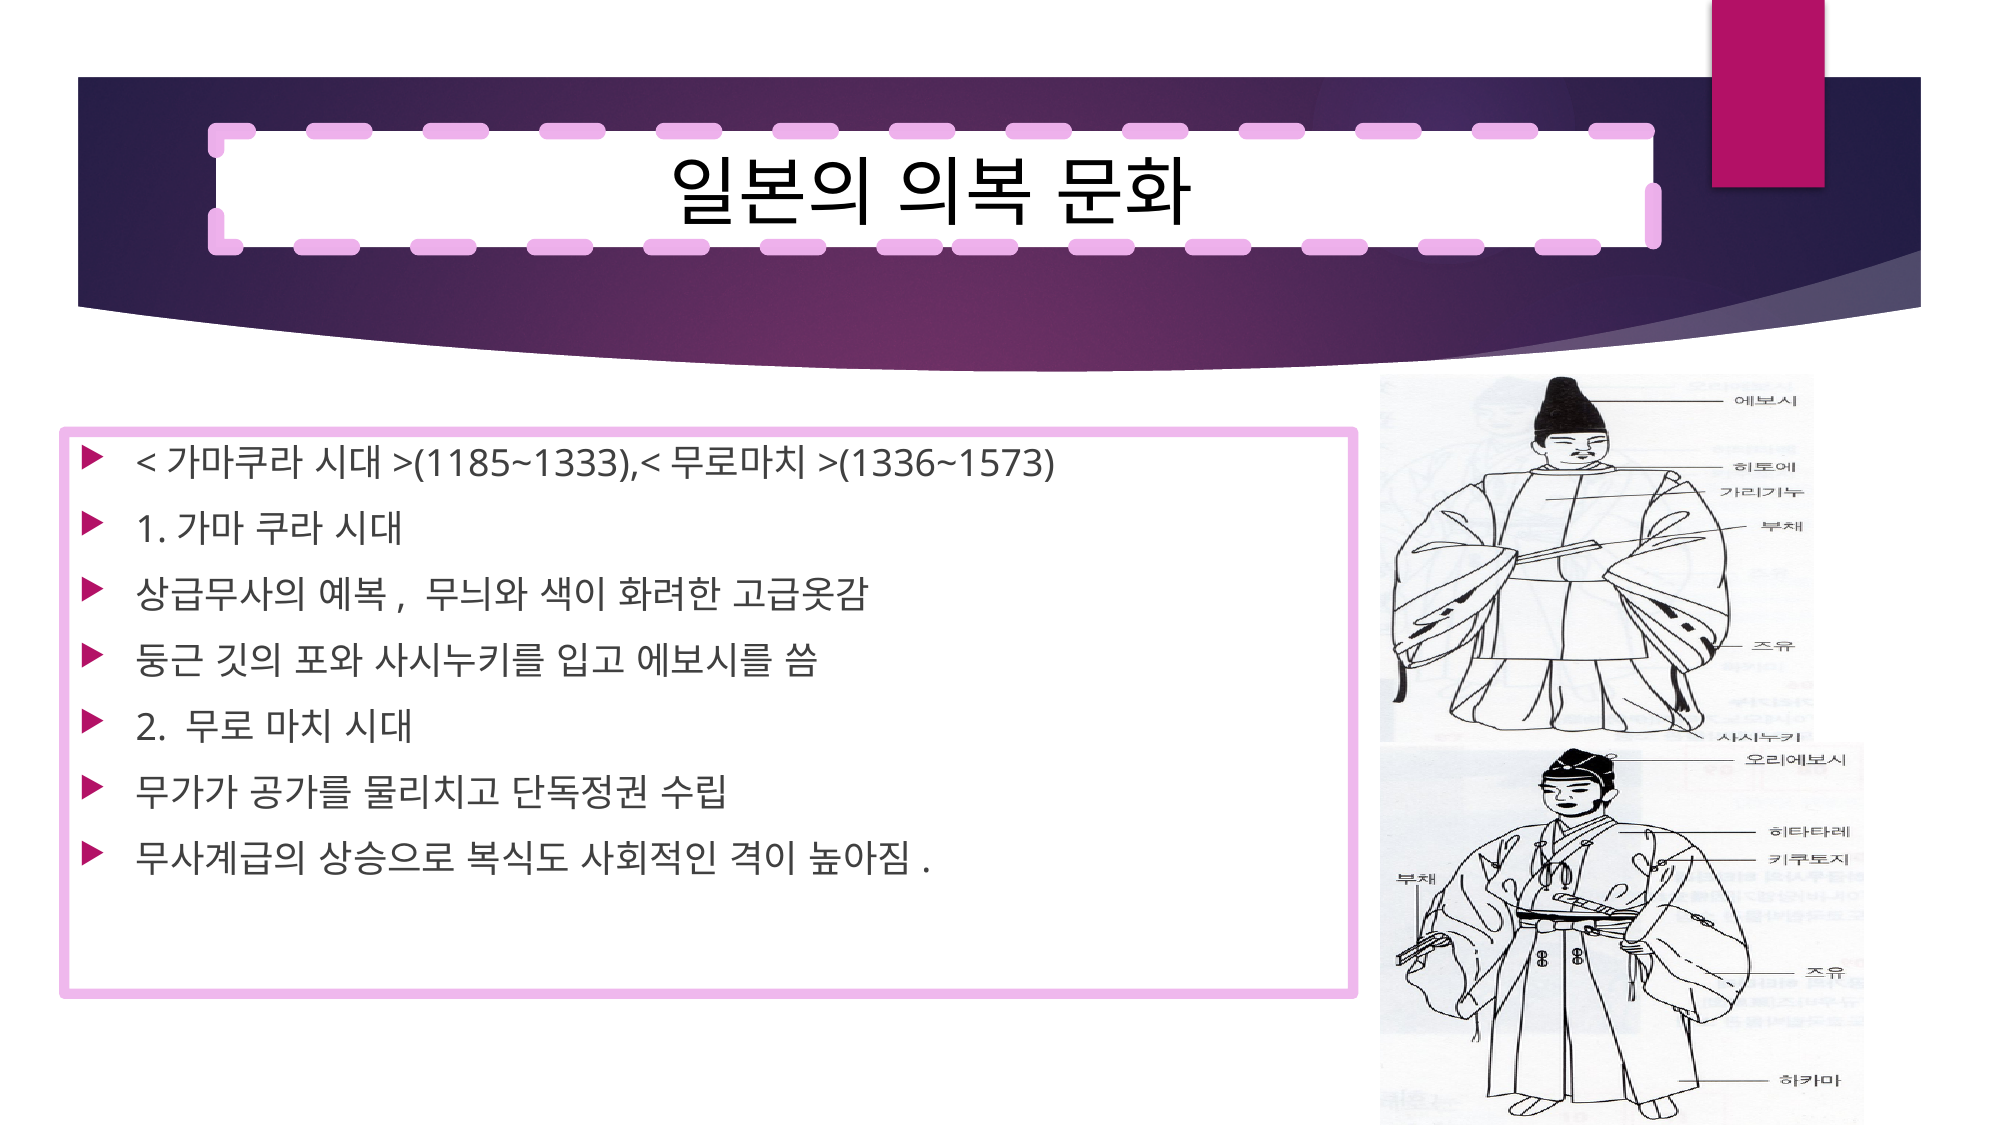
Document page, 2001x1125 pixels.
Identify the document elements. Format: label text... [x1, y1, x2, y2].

picture [1380, 374, 1864, 1125]
list <가마쿠라 시대>(1185~1333),<무로마치>(1336~1573) 1.가마 쿠라 시대 상급무사의 예복, 무늬와 색이 화려한 고급옷감 둥근 깃의 포와 사시누키를 입고 에보시를 씀 2. 무로 마치 시대 무가가 공가를 물리치고 단독정권 수립 무사계급의 상승으로 복식도 사회적인 격이 높아짐. [64, 431, 1354, 994]
title 일본의 의복 문화 [216, 131, 1654, 248]
